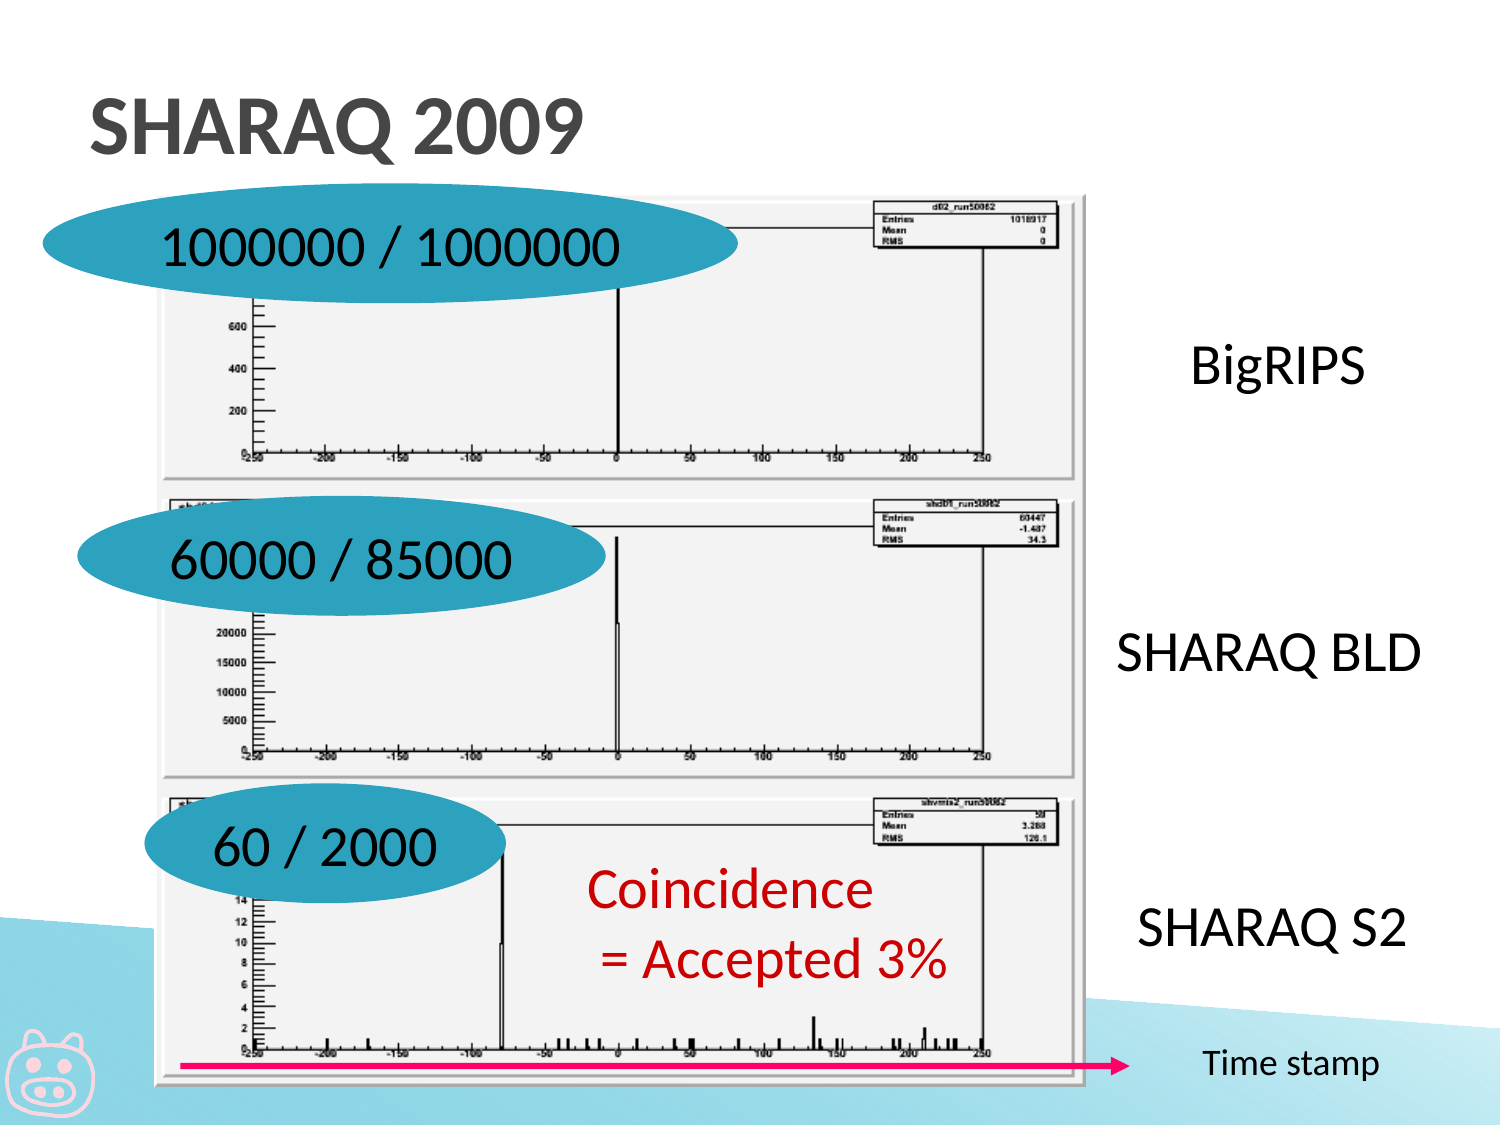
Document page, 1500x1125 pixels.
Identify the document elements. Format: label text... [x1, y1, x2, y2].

text_box 1000000 / 1000000 [42, 200, 149, 287]
text_box 60000 / 85000 [77, 514, 148, 597]
text_box BigRIPS [1176, 318, 1382, 404]
title SHARAQ 2009 [75, 45, 1425, 197]
text_box [1091, 1059, 1130, 1073]
text_box 1000000 / 1000000 [200, 183, 580, 193]
text_box SHARAQ S2 [1123, 880, 1424, 966]
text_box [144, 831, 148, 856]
text_box Time stamp [1187, 1030, 1396, 1091]
text_box SHARAQ BLD [1102, 605, 1438, 691]
picture [154, 193, 1087, 1088]
